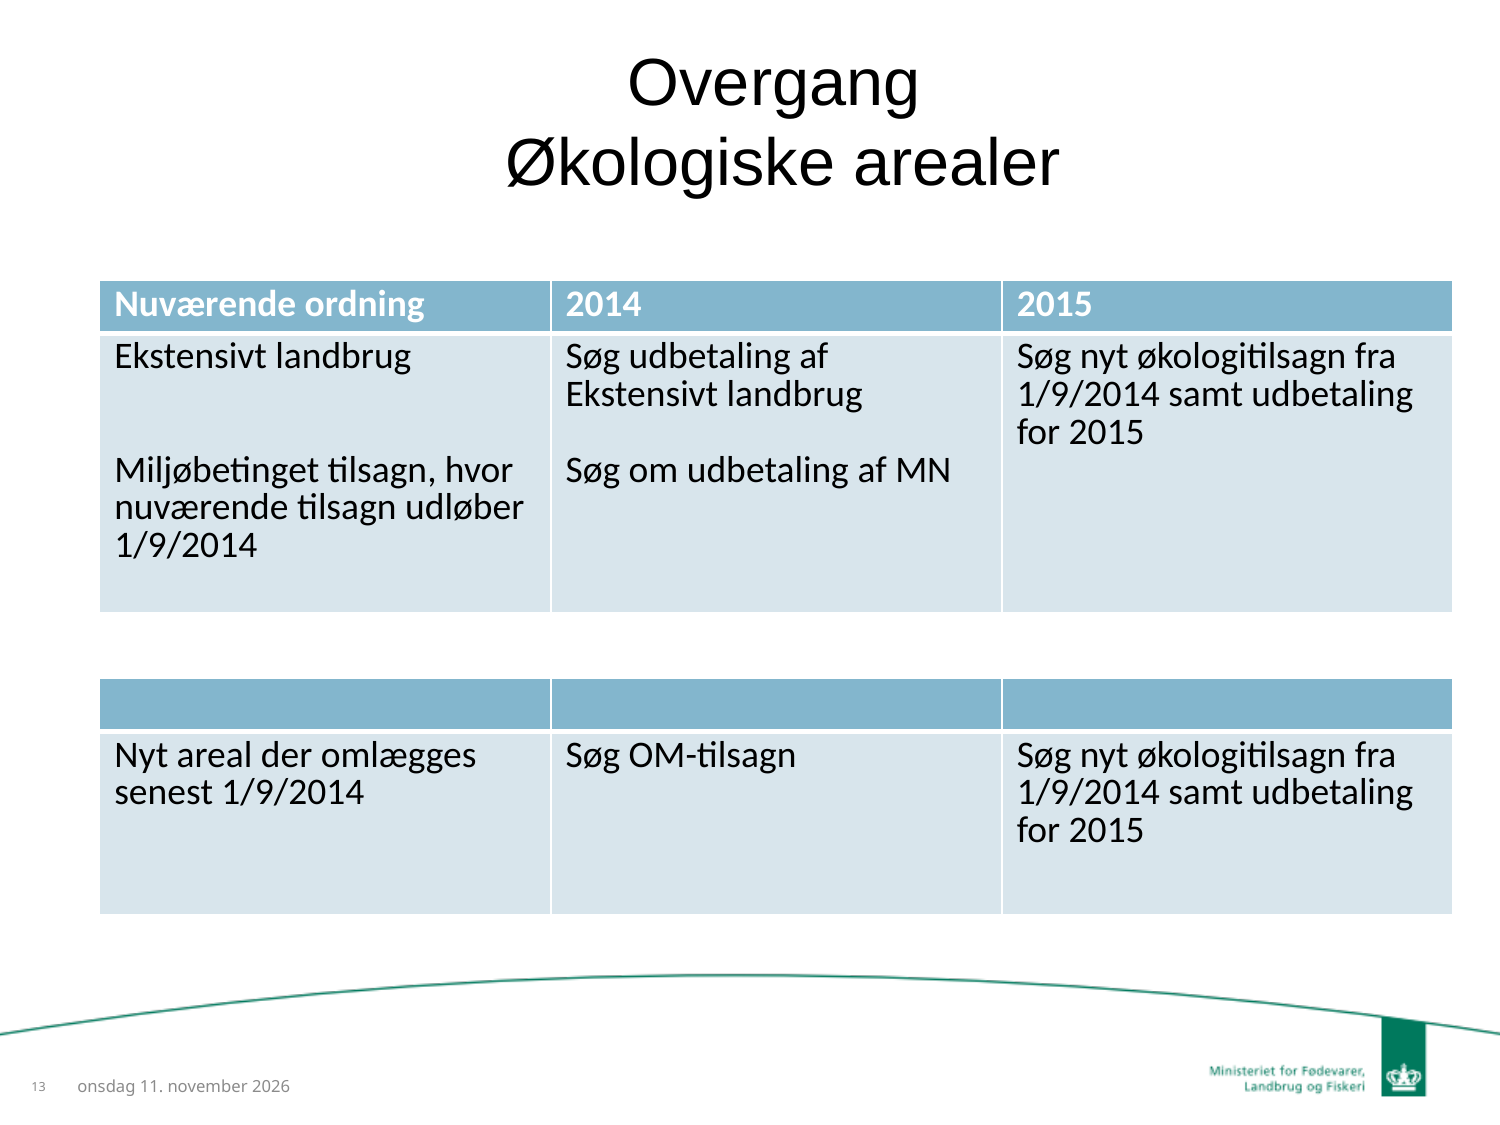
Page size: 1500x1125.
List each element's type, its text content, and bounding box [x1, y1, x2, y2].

table_header [552, 679, 1001, 729]
table_cell Nyt areal der omlægges senest 1/9/2014 [100, 734, 550, 914]
table_header Nuværende ordning [100, 281, 550, 331]
table_cell Søg nyt økologitilsagn fra 1/9/2014 samt udbetaling for 2015 [1003, 336, 1452, 612]
table_cell Ekstensivt landbrug Miljøbetinget tilsagn, hvor nuværende tilsagn udløber 1/9/2014 [100, 336, 550, 612]
table_header [1003, 679, 1452, 729]
table_header 2015 [1003, 281, 1452, 331]
slide_number 13 [0, 1048, 78, 1125]
table_cell Søg nyt økologitilsagn fra 1/9/2014 samt udbetaling for 2015 [1003, 734, 1452, 914]
table_cell Søg udbetaling af Ekstensivt landbrug Søg om udbetaling af MN [552, 336, 1001, 612]
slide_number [78, 1048, 369, 1125]
table_cell Søg OM-tilsagn [552, 734, 1001, 914]
table_header 2014 [552, 281, 1001, 331]
text_box Overgang Økologiske arealer [216, 56, 1350, 182]
table_header [100, 679, 550, 729]
